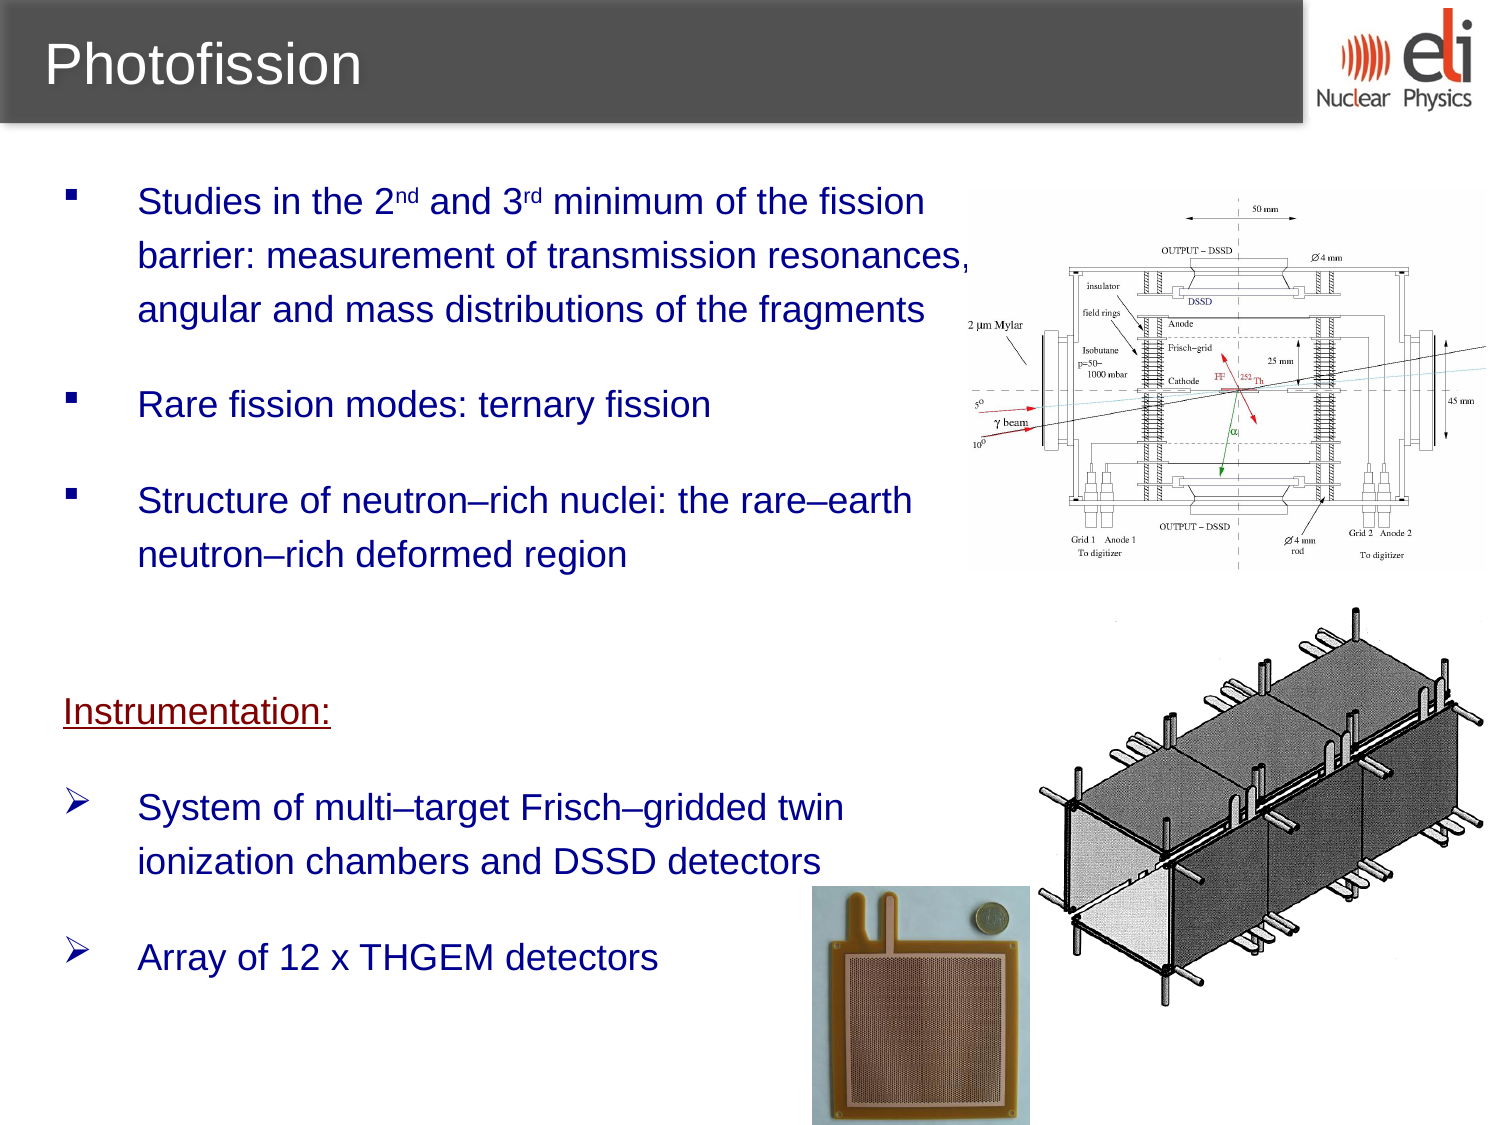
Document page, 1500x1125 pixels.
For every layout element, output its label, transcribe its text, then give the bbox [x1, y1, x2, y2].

picture [1308, 8, 1487, 118]
picture [811, 604, 1500, 1125]
text_box Studies in the 2nd and 3rd minimum of the fission barrier: measurement of transmission resonances, angular and mass distributions of the fragments Rare fission modes: ternary fission Structure of neutron–rich nuclei: the rare–earth neutron–rich deformed region Instrumentation: System of multi–target Frisch–gridded twin ionization chambers and DSSD detectors Array of 12 x THGEM detectors [48, 160, 990, 1007]
picture [966, 187, 1487, 573]
text_box Photofission [0, 0, 1303, 124]
